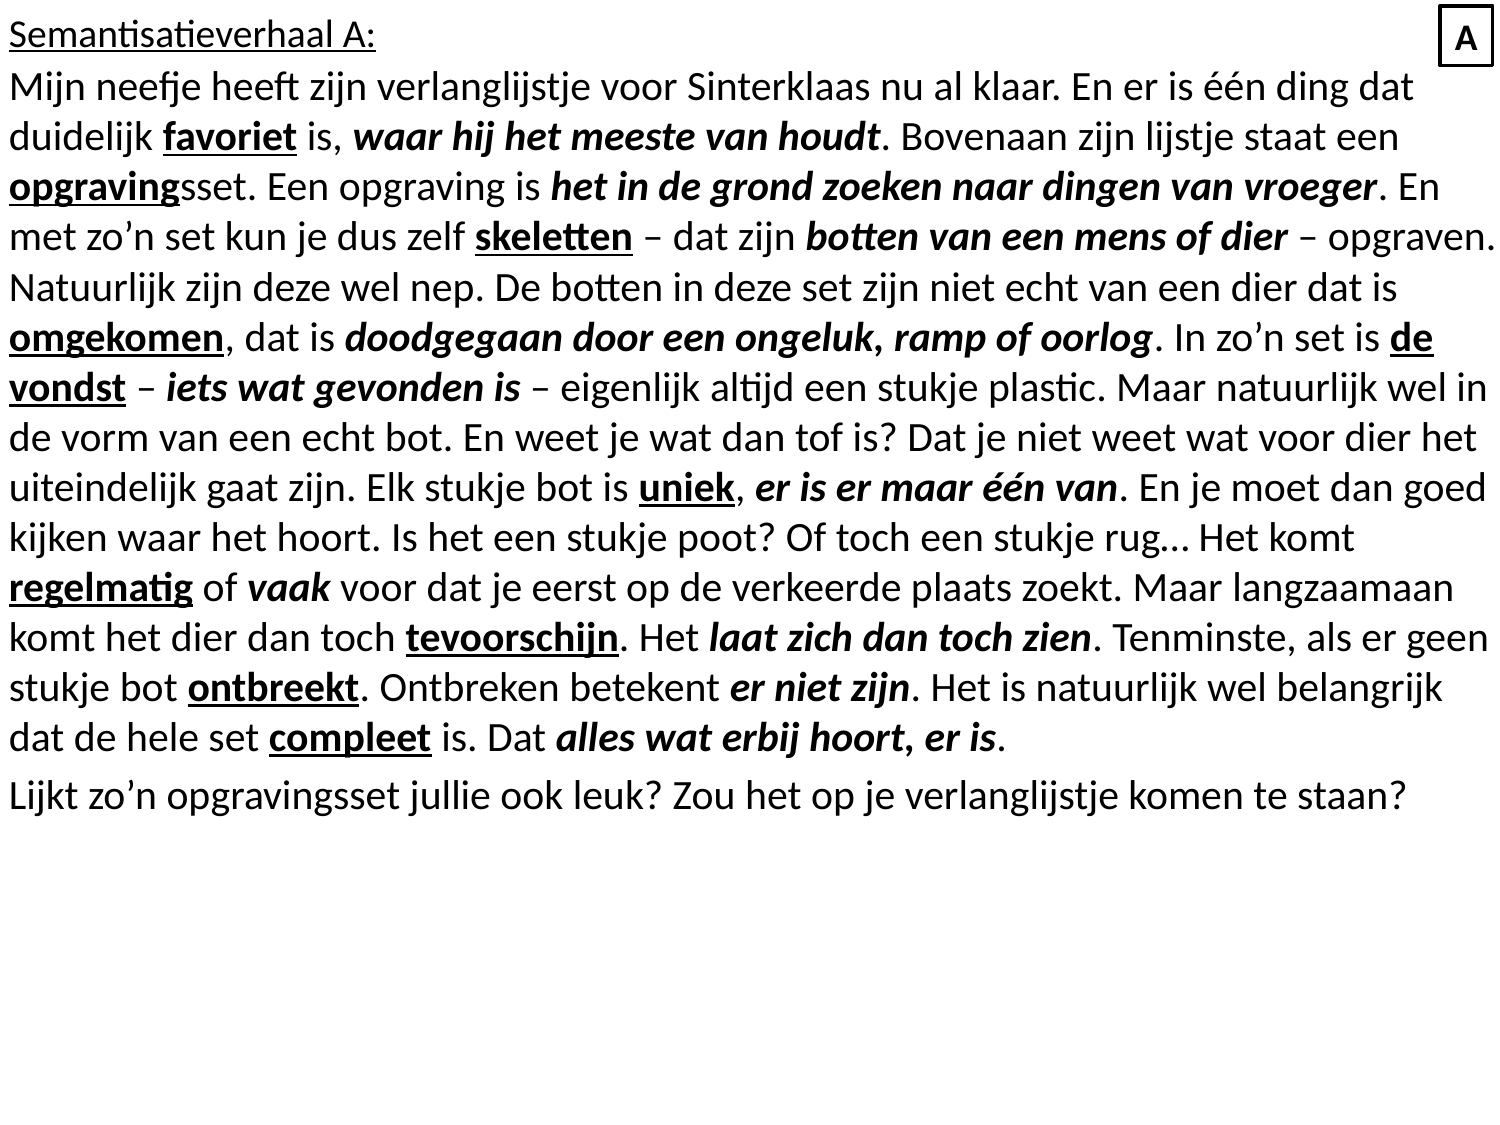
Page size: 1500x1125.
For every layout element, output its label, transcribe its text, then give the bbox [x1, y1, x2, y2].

text_box A [1440, 5, 1493, 66]
list Semantisatieverhaal A: Mijn neefje heeft zijn verlanglijstje voor Sinterklaas nu al klaar. En er is één ding dat duidelijk favoriet is, waar hij het meeste van houdt. Bovenaan zijn lijstje staat een opgravingsset. Een opgraving is het in de grond zoeken naar dingen van vroeger. En met zo’n set kun je dus zelf skeletten – dat zijn botten van een mens of dier – opgraven. Natuurlijk zijn deze wel nep. De botten in deze set zijn niet echt van een dier dat is omgekomen, dat is doodgegaan door een ongeluk, ramp of oorlog. In zo’n set is de vondst – iets wat gevonden is – eigenlijk altijd een stukje plastic. Maar natuurlijk wel in de vorm van een echt bot. En weet je wat dan tof is? Dat je niet weet wat voor dier het uiteindelijk gaat zijn. Elk stukje bot is uniek, er is er maar één van. En je moet dan goed kijken waar het hoort. Is het een stukje poot? Of toch een stukje rug… Het komt regelmatig of vaak voor dat je eerst op de verkeerde plaats zoekt. Maar langzaamaan komt het dier dan toch tevoorschijn. Het laat zich dan toch zien. Tenminste, als er geen stukje bot ontbreekt. Ontbreken betekent er niet zijn. Het is natuurlijk wel belangrijk dat de hele set compleet is. Dat alles wat erbij hoort, er is. Lijkt zo’n opgravingsset jullie ook leuk? Zou het op je verlanglijstje komen te staan? [0, 0, 1500, 1125]
